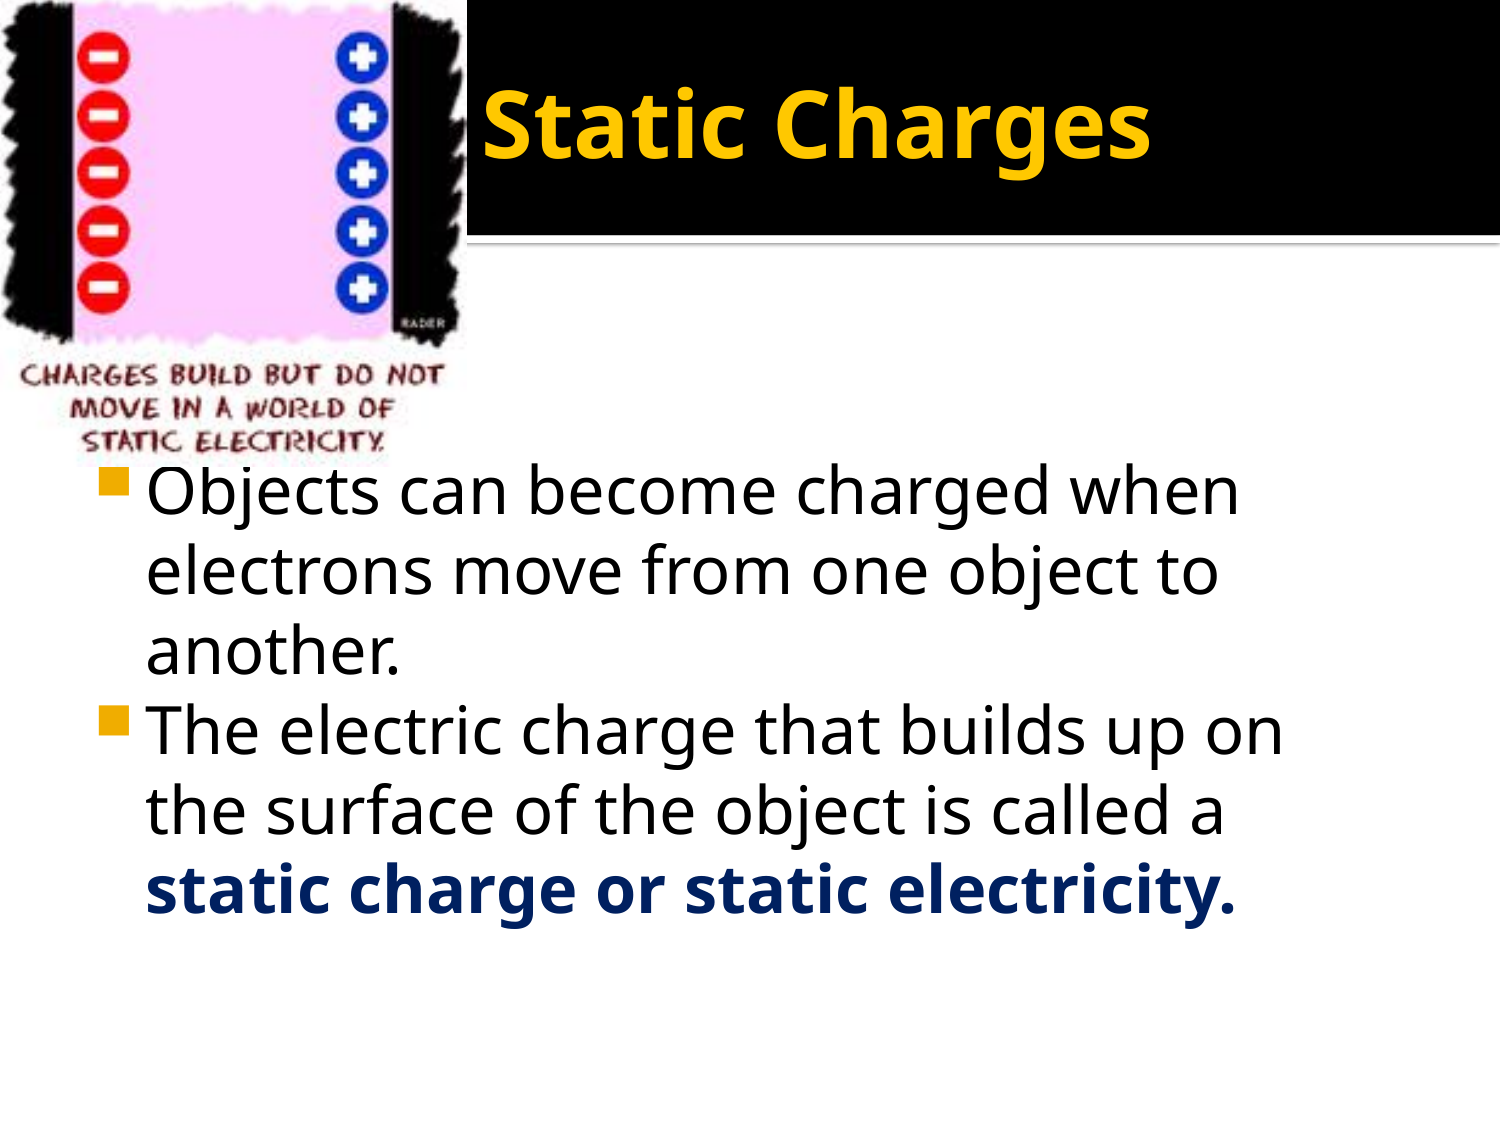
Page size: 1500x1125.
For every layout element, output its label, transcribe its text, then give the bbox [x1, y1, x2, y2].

list Objects can become charged when electrons move from one object to another. The electric charge that builds up on the surface of the object is called a static charge or static electricity. [64, 432, 1416, 1125]
title Static Charges [472, 42, 1500, 201]
picture [0, 0, 467, 467]
